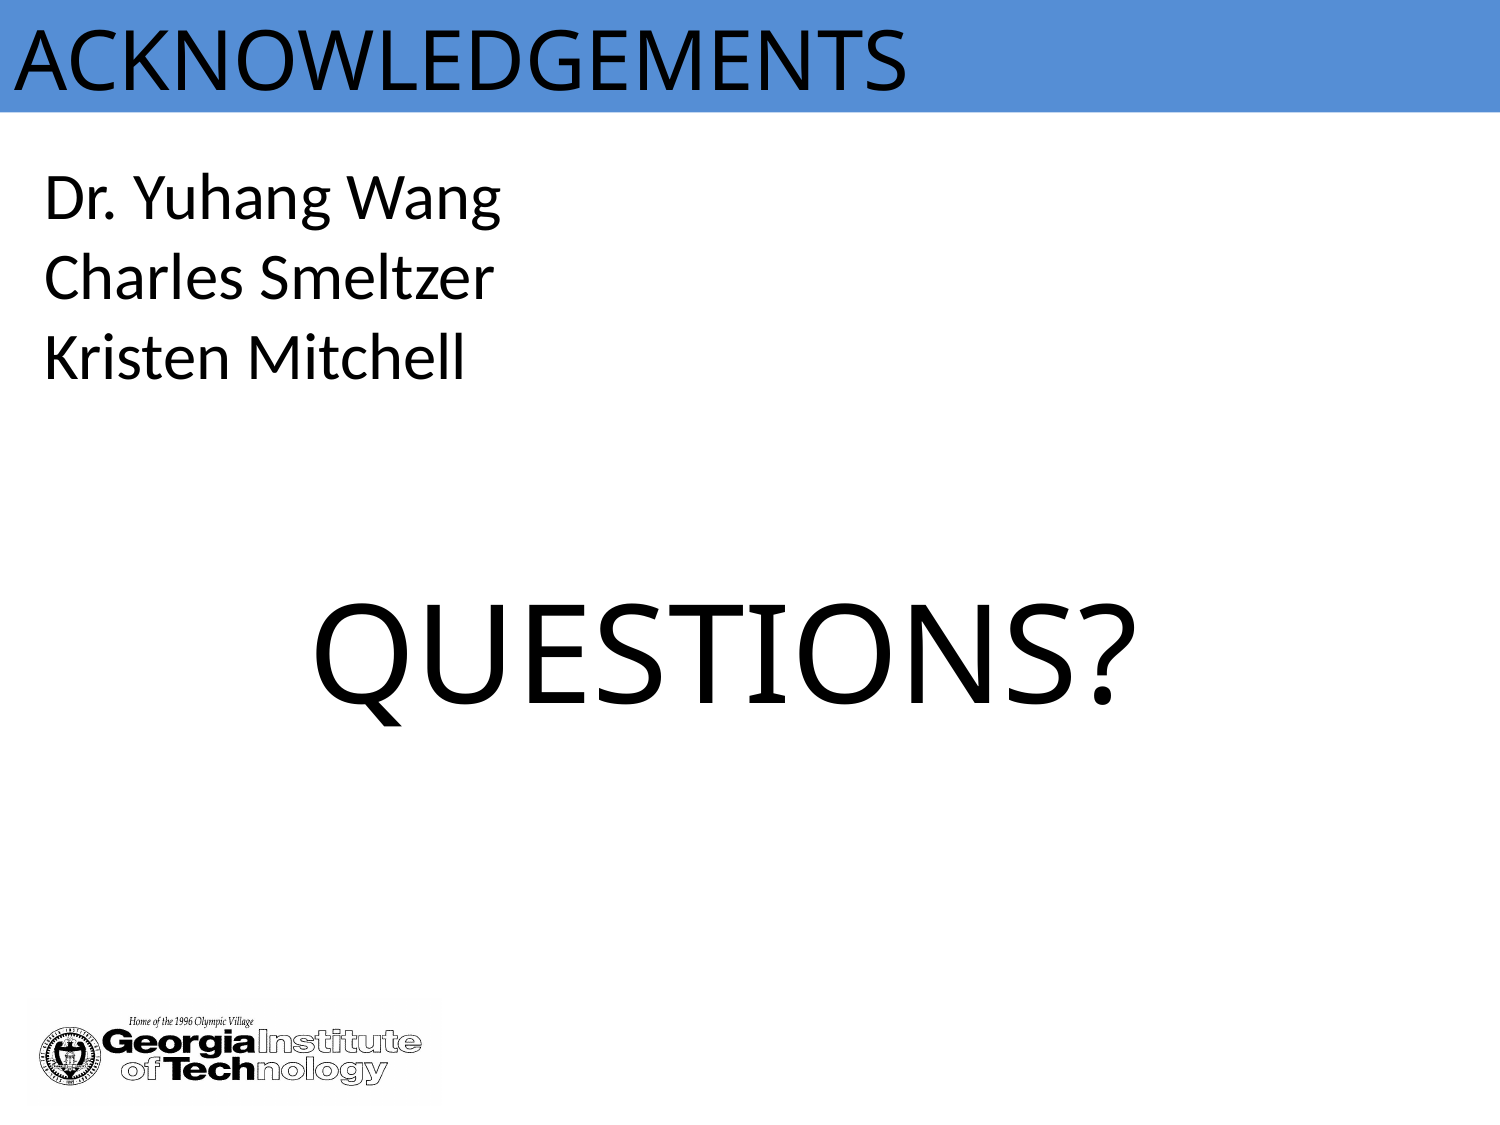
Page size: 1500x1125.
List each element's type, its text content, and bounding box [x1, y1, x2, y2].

text_box Dr. Yuhang Wang Charles Smeltzer Kristen Mitchell [29, 145, 780, 400]
picture [27, 997, 442, 1107]
text_box ACKNOWLEDGEMENTS [0, 0, 1100, 115]
text_box QUESTIONS? [173, 559, 1274, 739]
text_box [1100, 0, 1500, 115]
